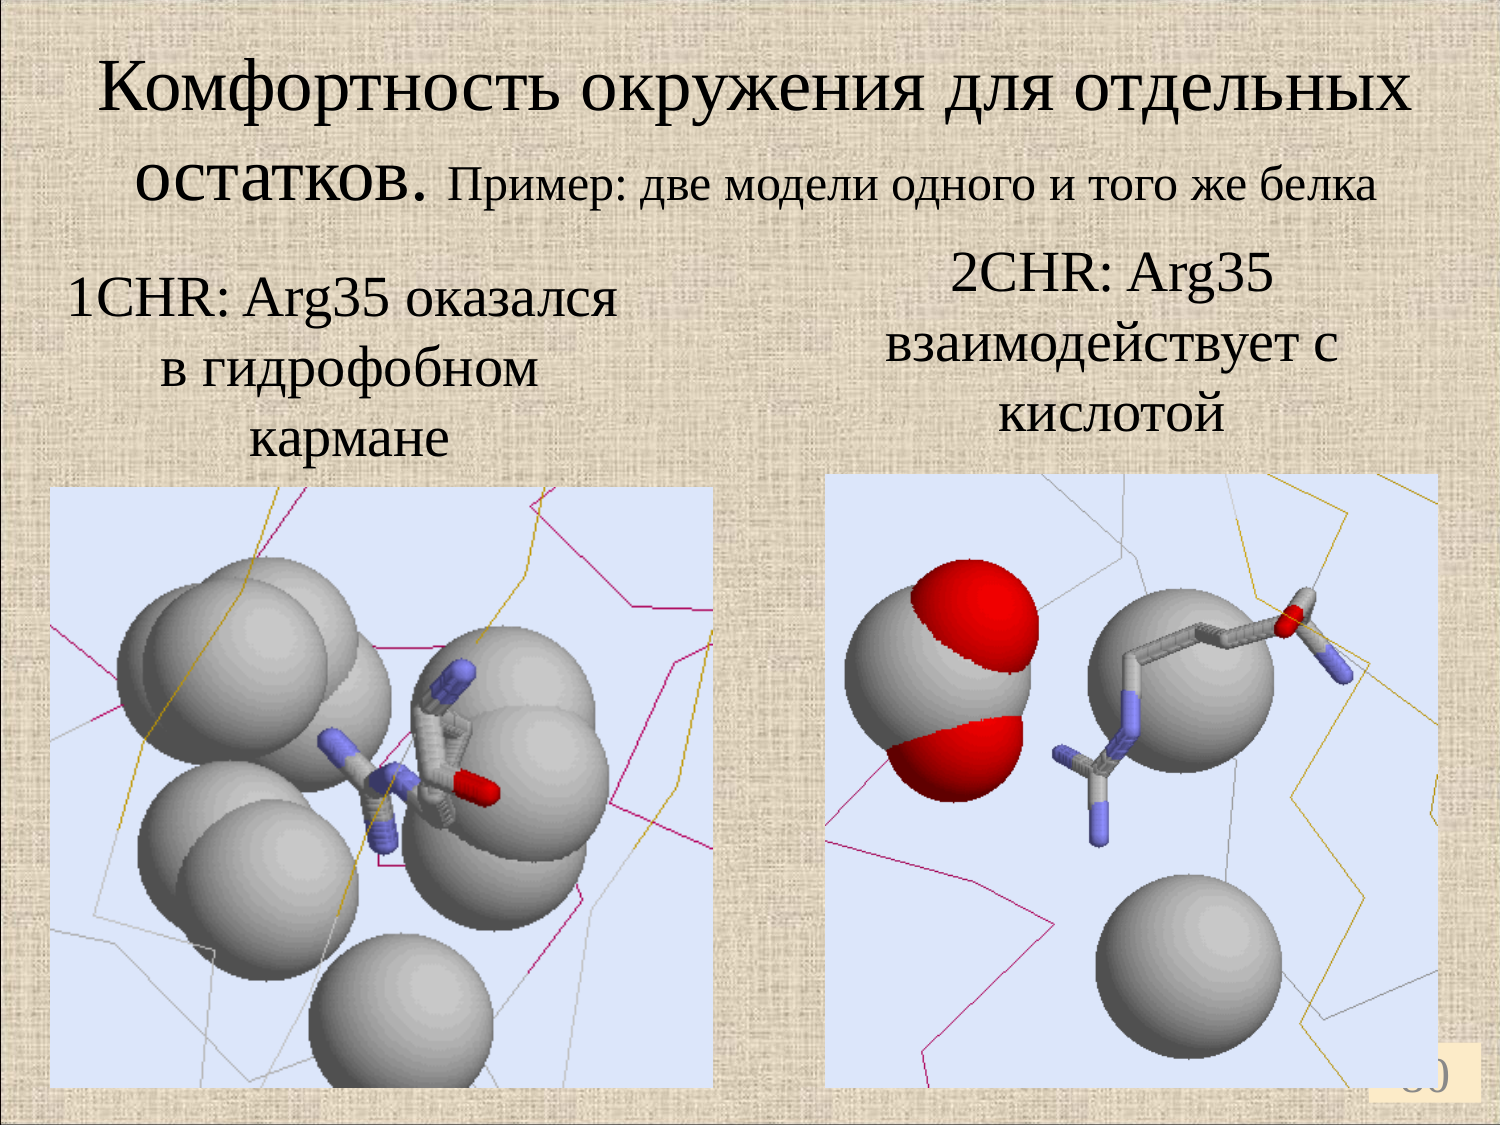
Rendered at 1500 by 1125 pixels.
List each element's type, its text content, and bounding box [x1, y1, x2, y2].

text_box Комфортность окружения для отдельных остатков. Пример: две модели одного и того же белка [74, 28, 1438, 223]
text_box 2CHR: Arg35 взаимодействует с кислотой [812, 224, 1413, 451]
picture [0, 0, 1500, 1125]
slide_number 80 [1368, 1042, 1482, 1103]
text_box 1CHR: Arg35 оказался в гидрофобном кармане [49, 249, 650, 476]
